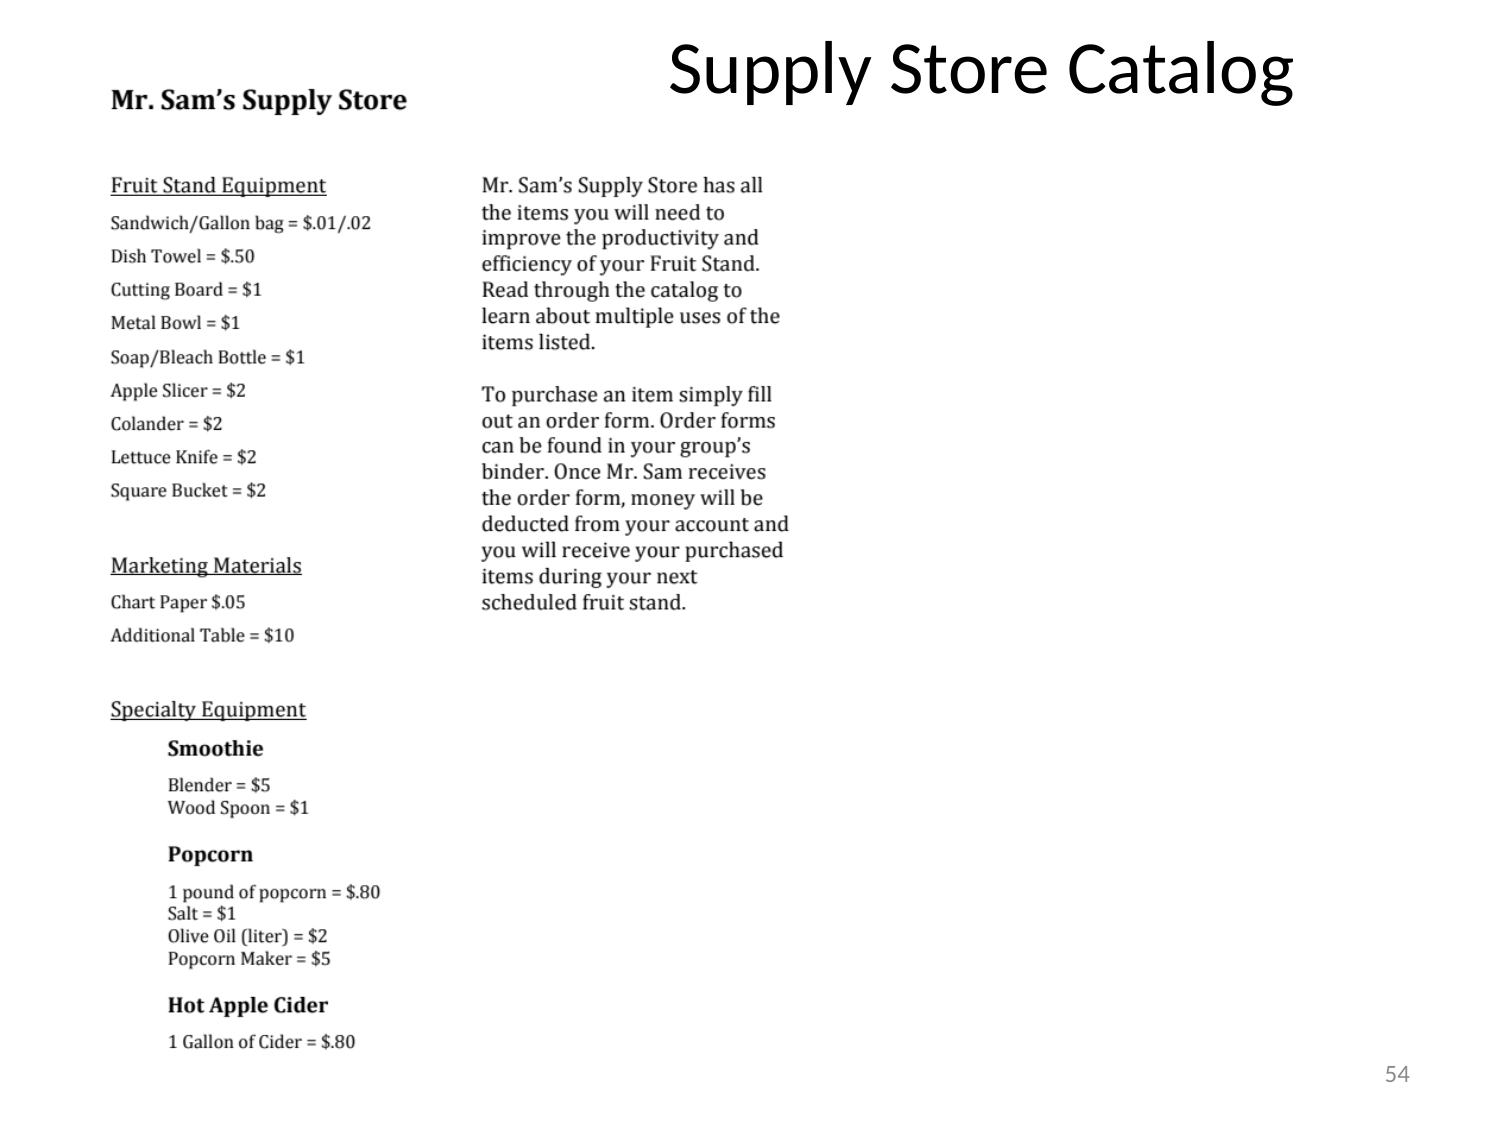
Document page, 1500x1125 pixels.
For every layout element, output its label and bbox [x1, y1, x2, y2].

list [0, 0, 1500, 1125]
